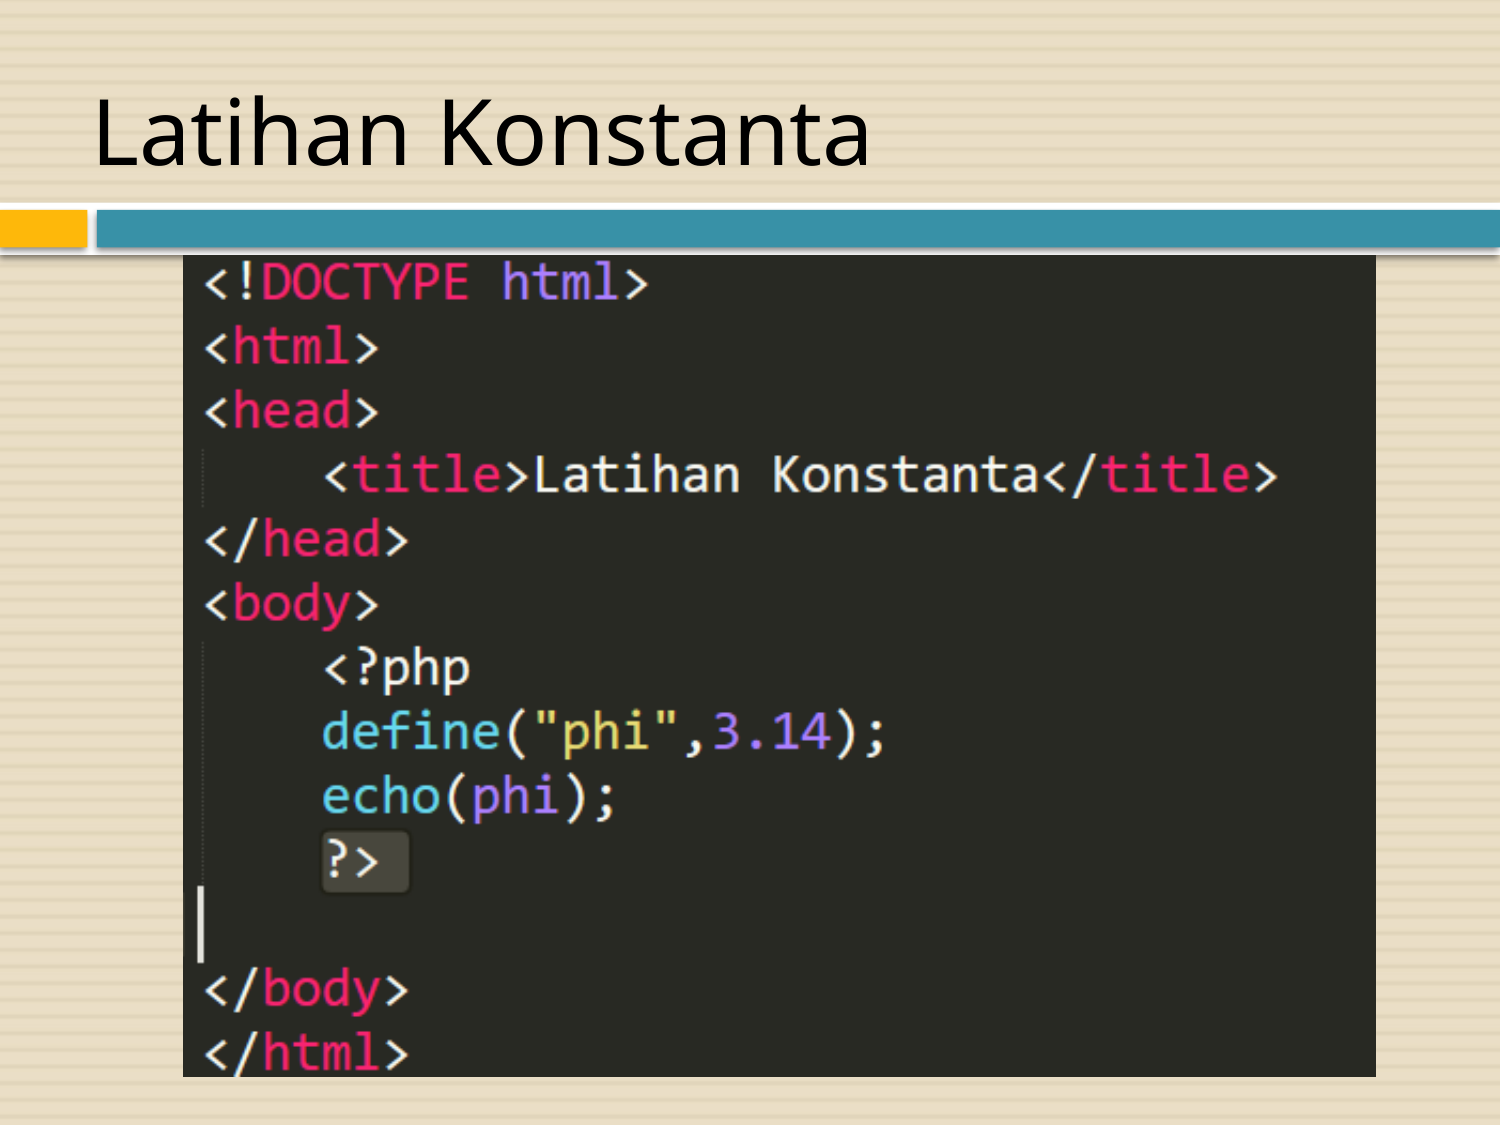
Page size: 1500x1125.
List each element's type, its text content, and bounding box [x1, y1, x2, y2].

text_box Latihan Konstanta [76, 66, 963, 191]
picture [0, 0, 1500, 202]
picture [0, 255, 1500, 1125]
